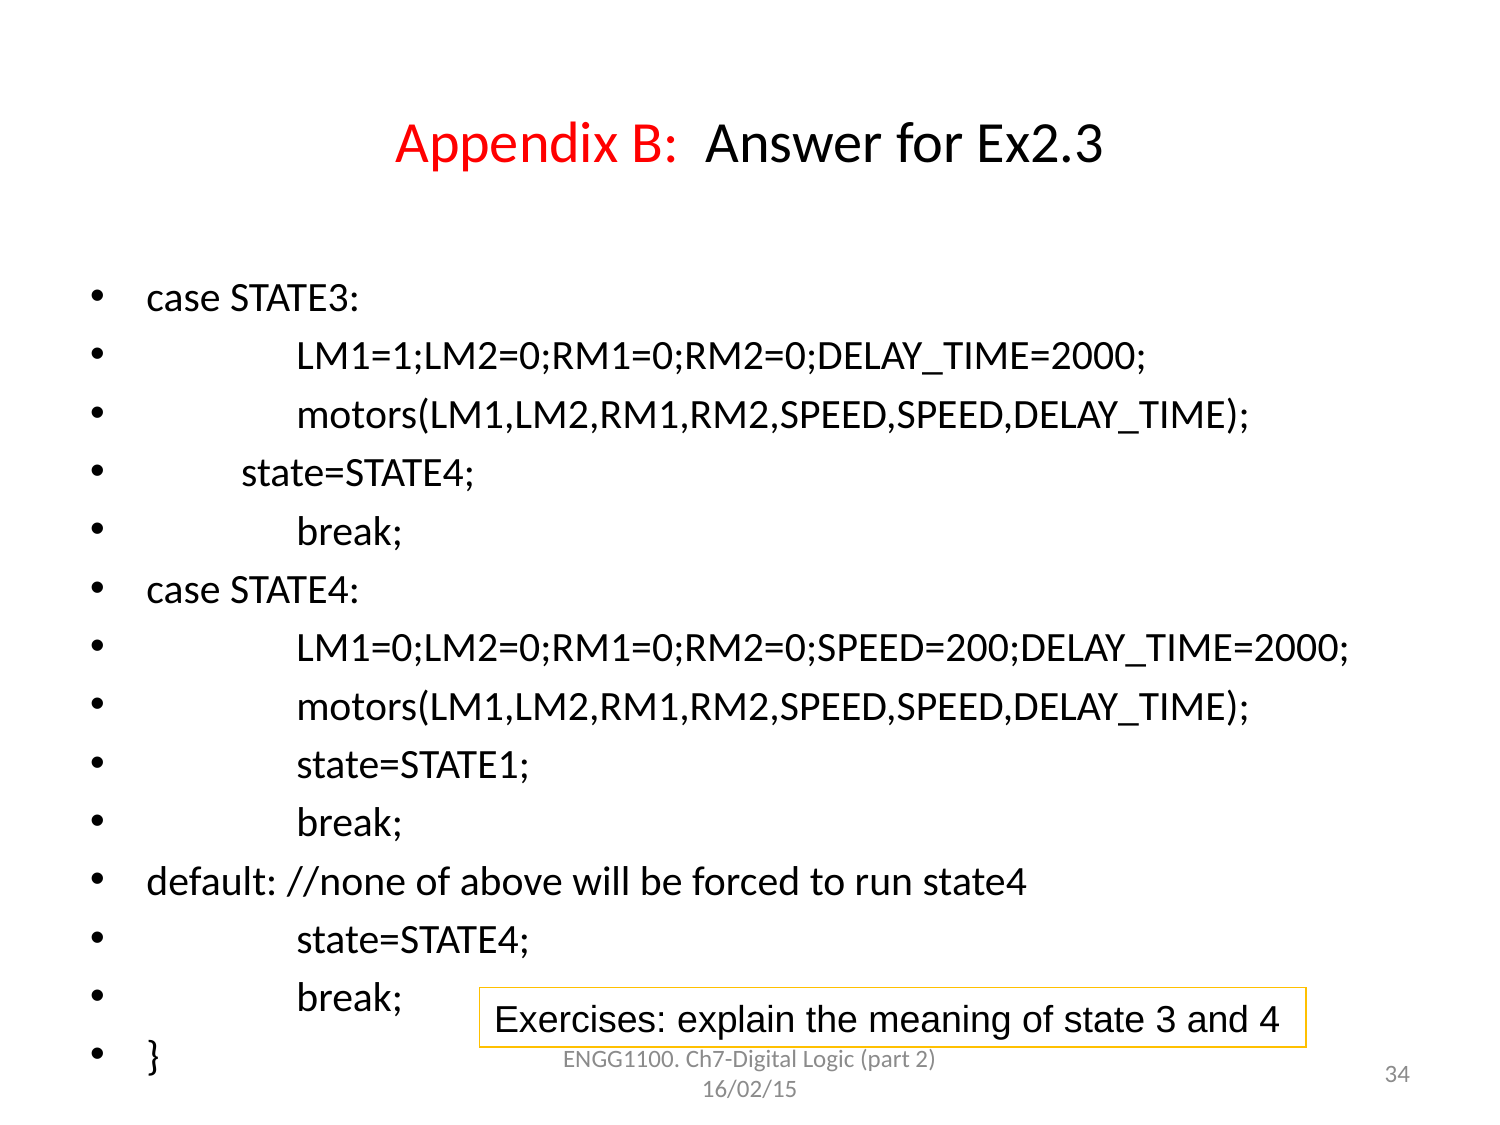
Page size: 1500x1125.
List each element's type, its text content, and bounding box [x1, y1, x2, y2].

footer ENGG1100. Ch7-Digital Logic (part 2) 16/02/15 [512, 1048, 988, 1103]
title Appendix B: Answer for Ex2.3 [74, 44, 1426, 233]
slide_number 34 [1074, 1042, 1425, 1103]
list case STATE3: LM1=1;LM2=0;RM1=0;RM2=0;DELAY_TIME=2000; motors(LM1,LM2,RM1,RM2,SPEED,SPEED,DELAY_TIME); state=STATE4; break; case STATE4: LM1=0;LM2=0;RM1=0;RM2=0;SPEED=200;DELAY_TIME=2000; motors(LM1,LM2,RM1,RM2,SPEED,SPEED,DELAY_TIME); state=STATE1; break; default: //none of above will be forced to run state4 state=STATE4; break; } [74, 262, 1426, 1006]
text_box Exercises: explain the meaning of state 3 and 4 [479, 987, 1307, 1048]
